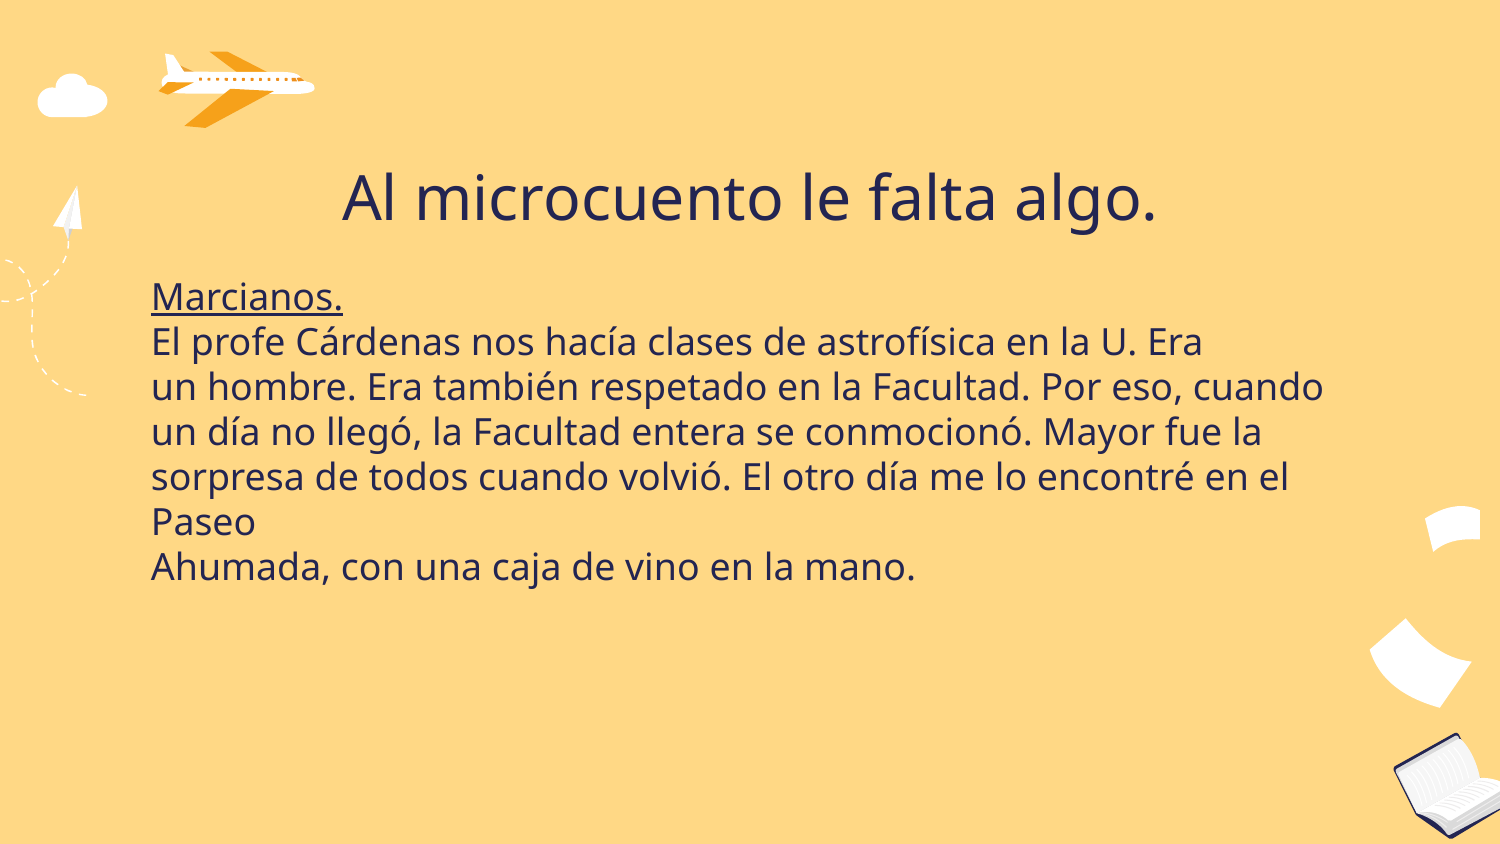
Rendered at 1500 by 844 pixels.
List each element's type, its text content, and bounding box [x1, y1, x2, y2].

list Marcianos. El profe Cárdenas nos hacía clases de astrofísica en la U. Era un hombre. Era también respetado en la Facultad. Por eso, cuando un día no llegó, la Facultad entera se conmocionó. Mayor fue la sorpresa de todos cuando volvió. El otro día me lo encontré en el Paseo Ahumada, con una caja de vino en la mano. [116, 258, 1385, 548]
title Al microcuento le falta algo. [116, 142, 1385, 237]
